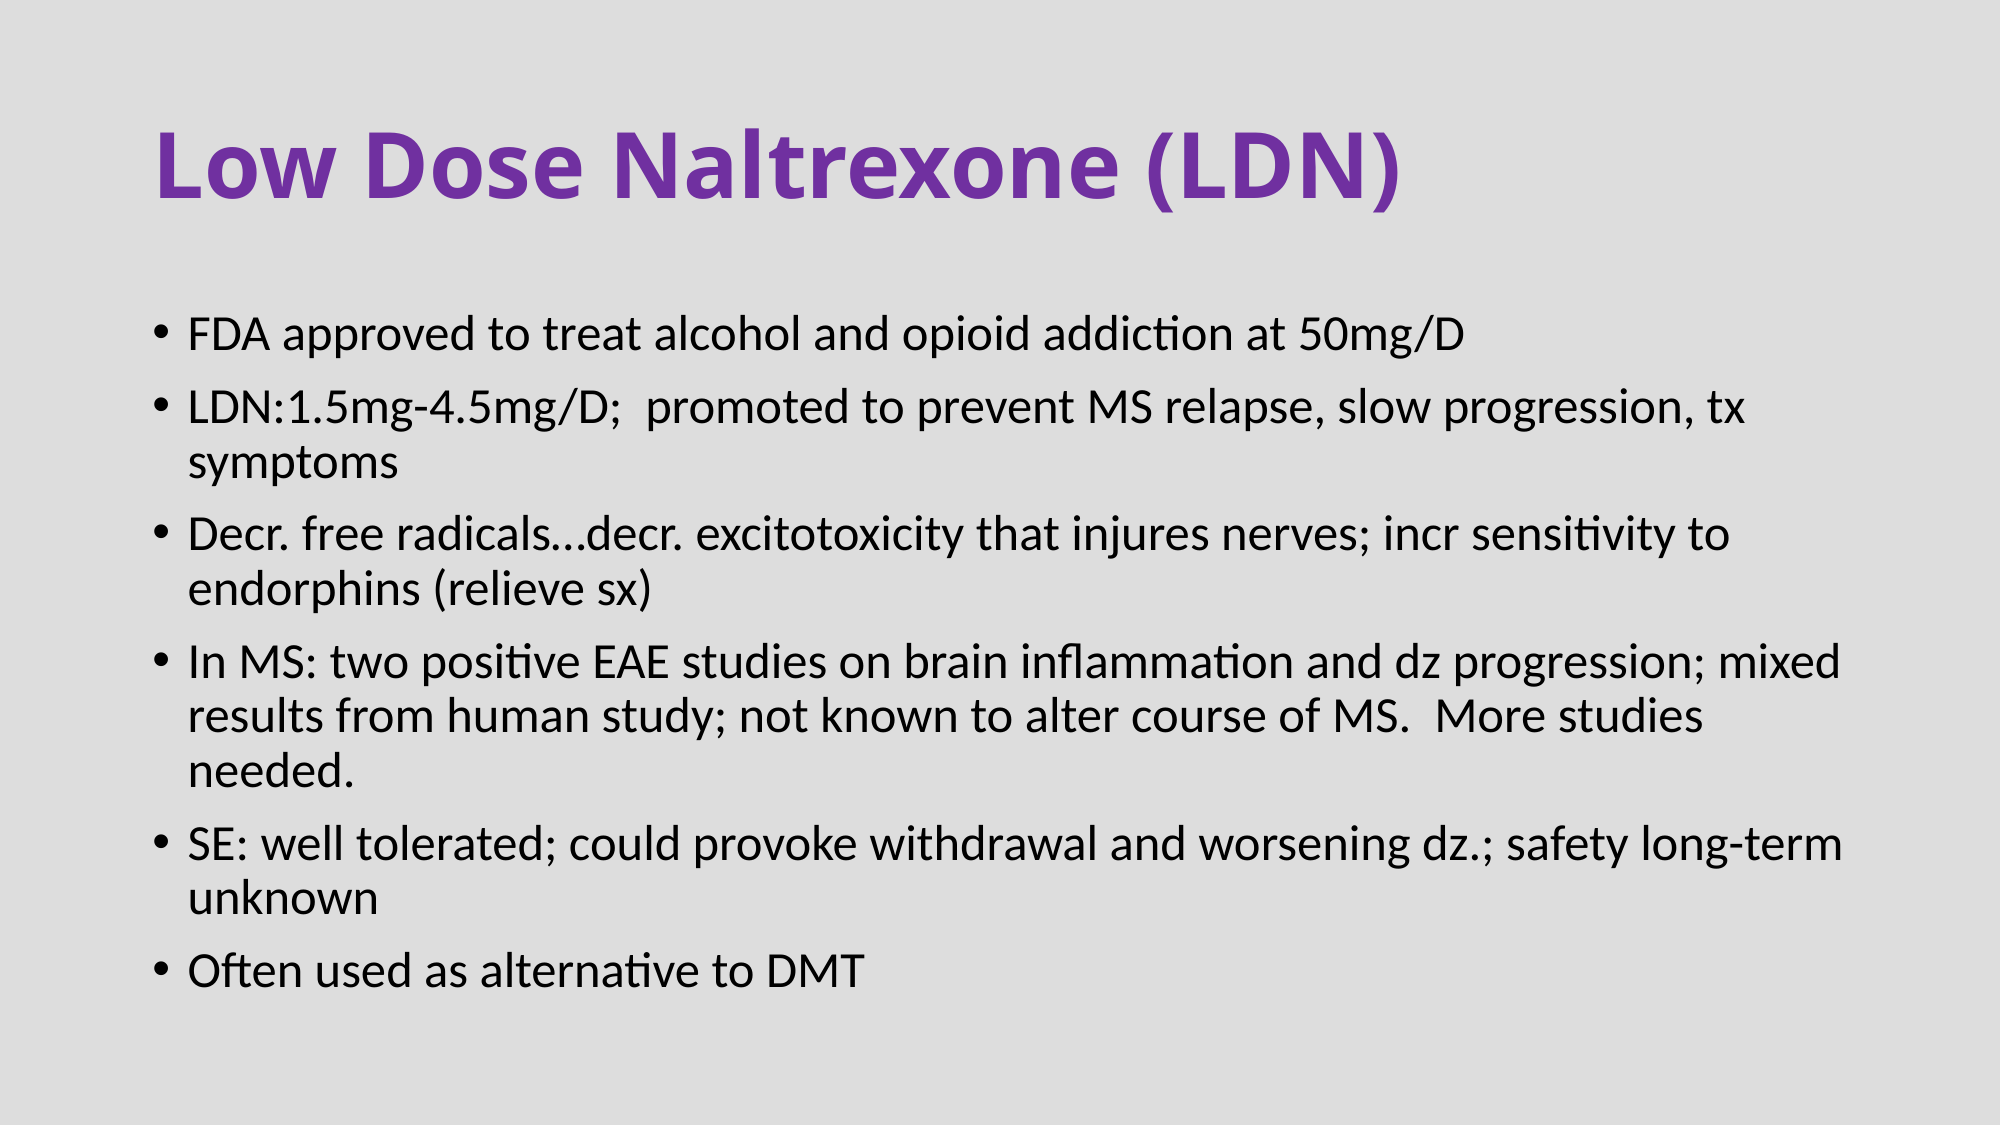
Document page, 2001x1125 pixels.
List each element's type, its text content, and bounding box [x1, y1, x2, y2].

list FDA approved to treat alcohol and opioid addiction at 50mg/D LDN:1.5mg-4.5mg/D; promoted to prevent MS relapse, slow progression, tx symptoms Decr. free radicals…decr. excitotoxicity that injures nerves; incr sensitivity to endorphins (relieve sx) In MS: two positive EAE studies on brain inflammation and dz progression; mixed results from human study; not known to alter course of MS. More studies needed. SE: well tolerated; could provoke withdrawal and worsening dz.; safety long-term unknown Often used as alternative to DMT [137, 299, 1863, 1014]
title Low Dose Naltrexone (LDN) [137, 59, 1863, 278]
